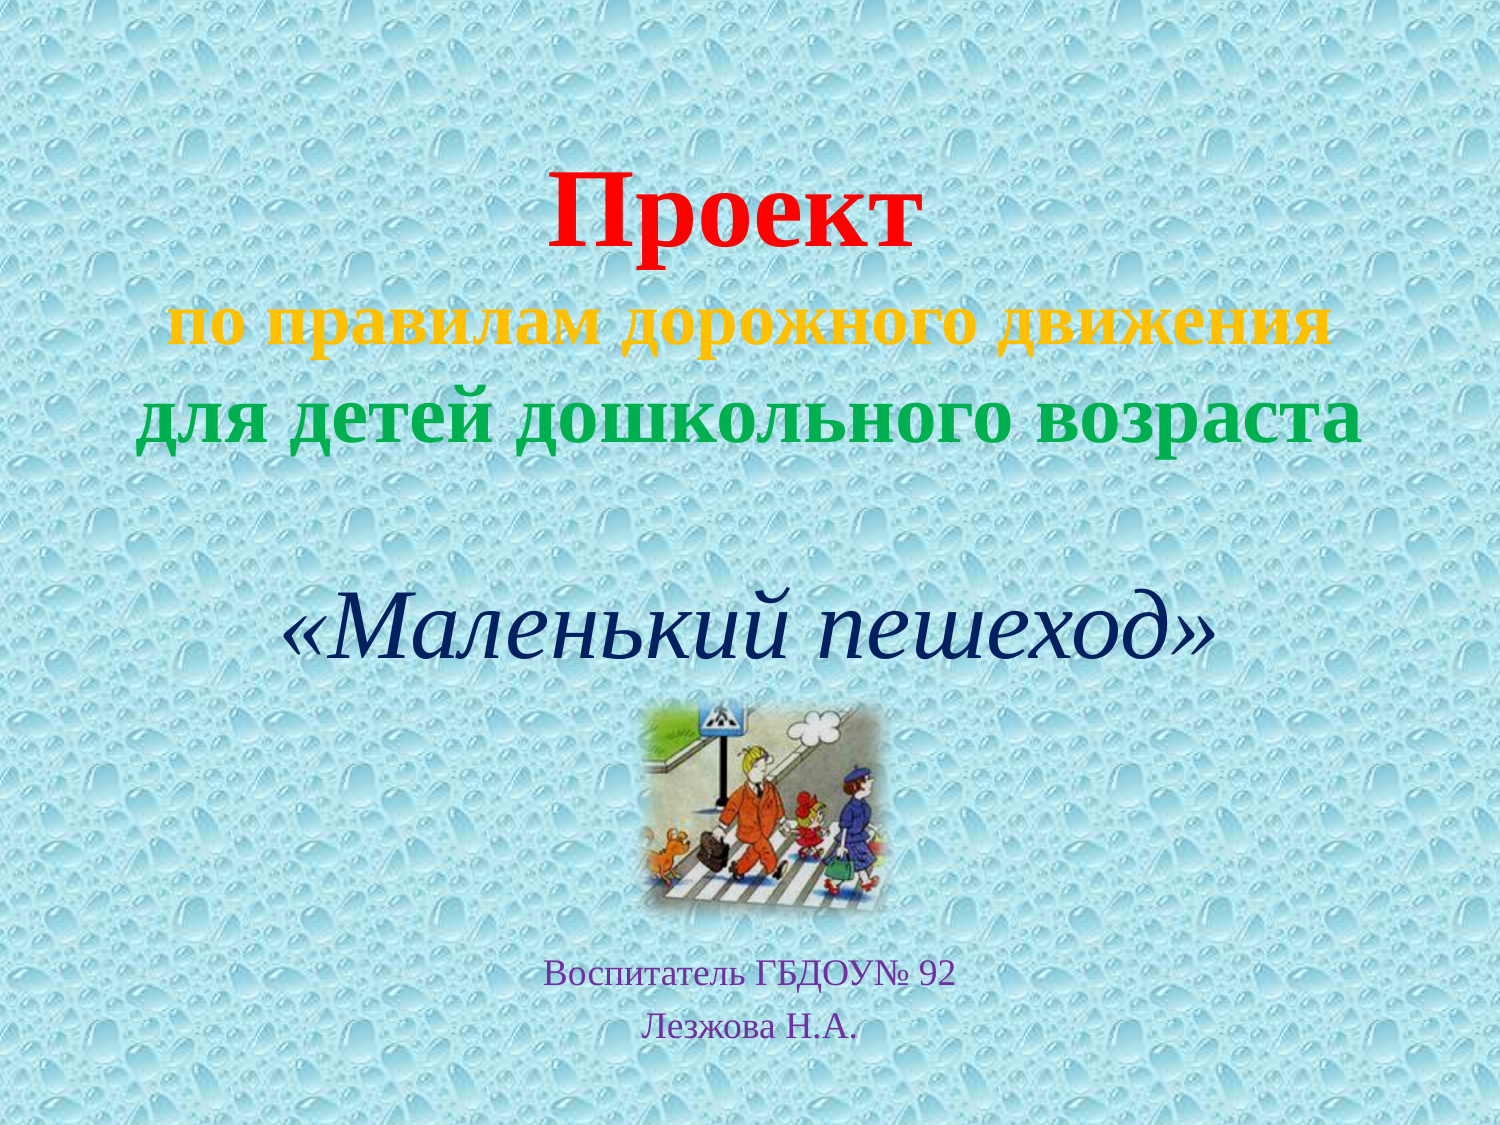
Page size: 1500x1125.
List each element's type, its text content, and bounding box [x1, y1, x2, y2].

subtitle «Маленький пешеход» Воспитатель ГБДОУ№ 92 Лезжова Н.А. [225, 550, 1275, 1083]
picture [0, 0, 1500, 1125]
title Проект по правилам дорожного движения для детей дошкольного возраста [112, 30, 1388, 563]
